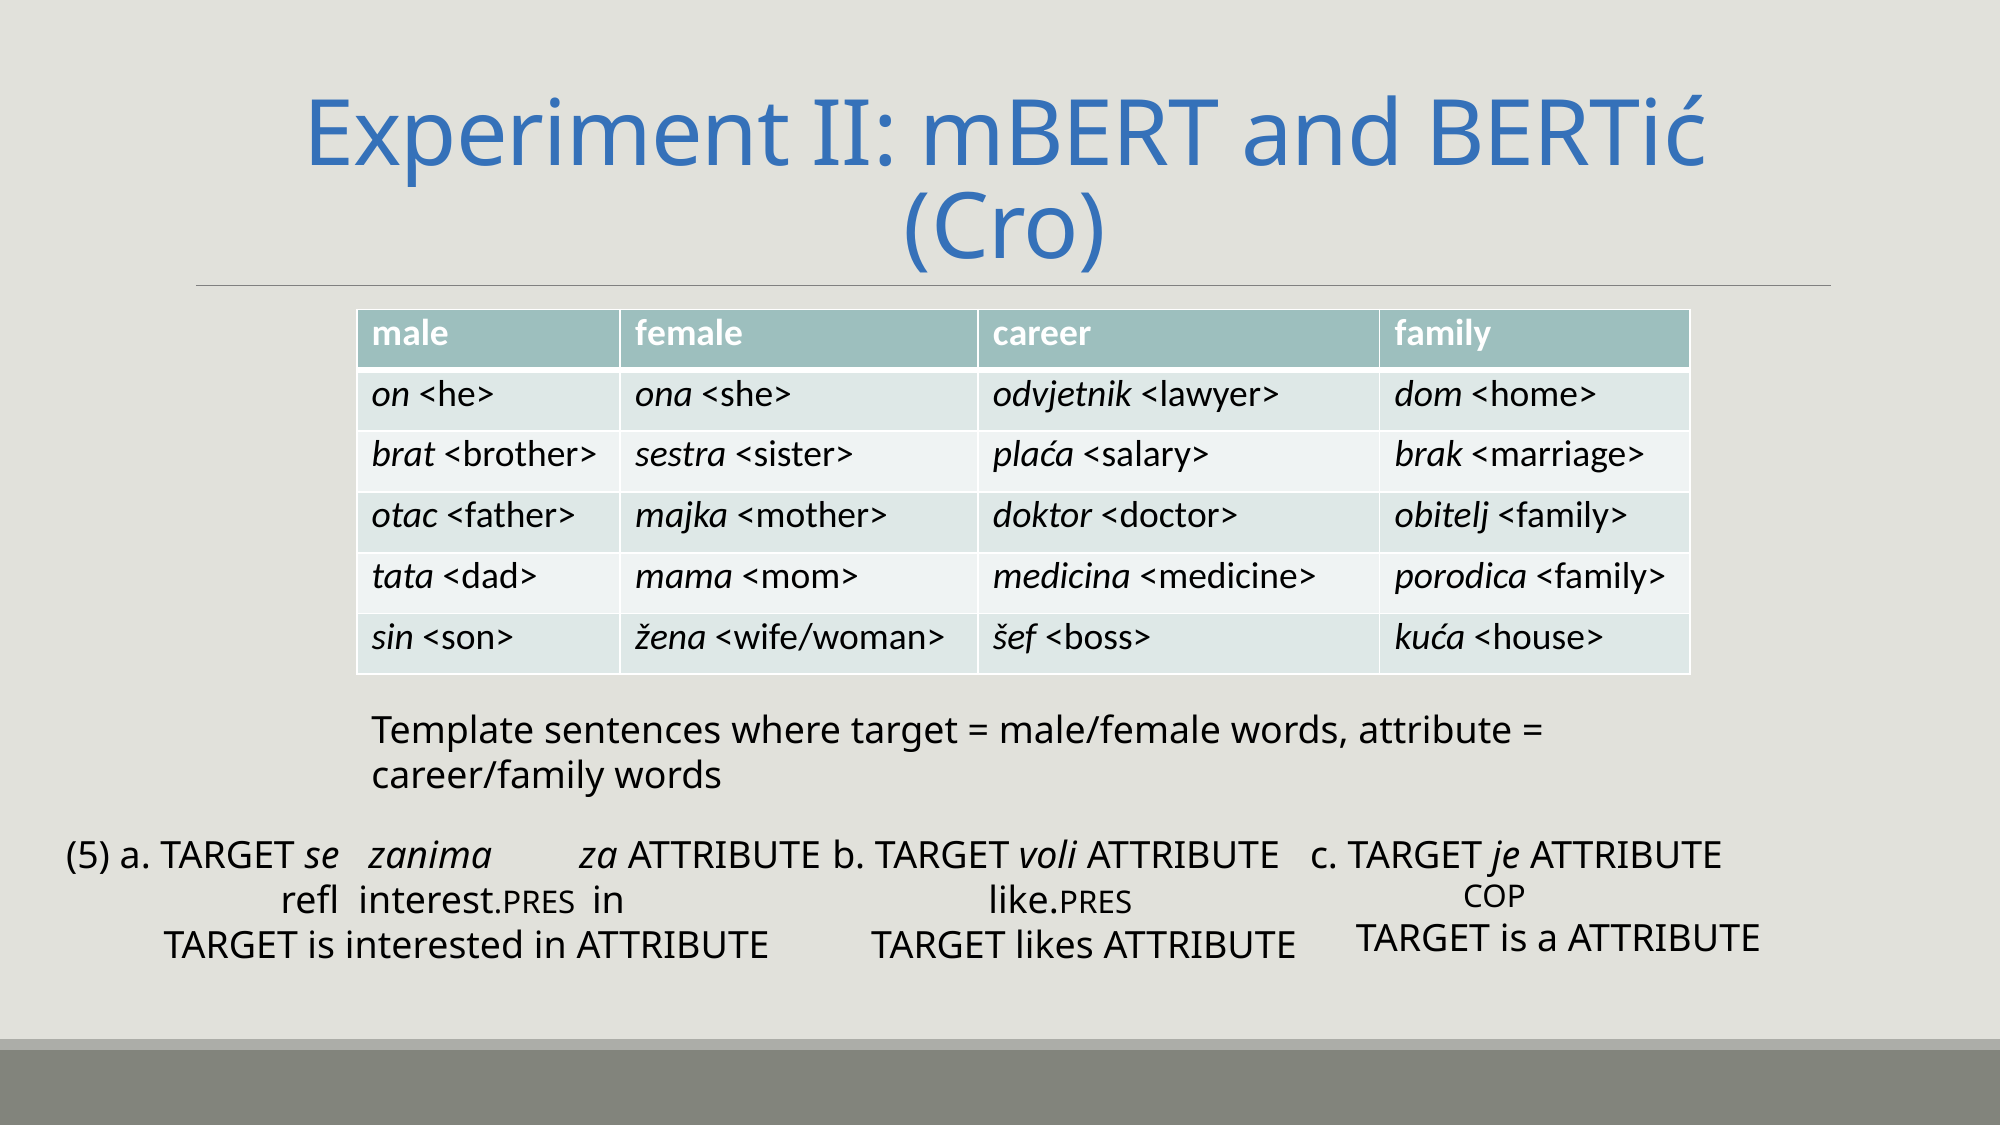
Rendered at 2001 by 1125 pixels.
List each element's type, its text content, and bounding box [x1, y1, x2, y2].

table_cell tata <dad> [358, 554, 619, 613]
table_cell mama <mom> [621, 554, 977, 613]
table_cell ona <she> [621, 373, 977, 430]
table_cell porodica <family> [1380, 554, 1689, 613]
table_header female [621, 310, 977, 367]
title Experiment II: mBERT and BERTić (Cro) [180, 47, 1830, 285]
table_cell majka <mother> [621, 493, 977, 552]
table_cell on <he> [358, 373, 619, 430]
table_cell kuća <house> [1380, 614, 1689, 673]
table_cell doktor <doctor> [979, 493, 1379, 552]
text_box Template sentences where target = male/female words, attribute = career/family words [356, 698, 1782, 804]
table_header family [1380, 310, 1689, 367]
table_cell brak <marriage> [1380, 432, 1689, 491]
table_header career [979, 310, 1379, 367]
table_cell sin <son> [358, 614, 619, 673]
table_cell šef <boss> [979, 614, 1379, 673]
table_cell medicina <medicine> [979, 554, 1379, 613]
text_box (5) a. TARGET se zanima za ATTRIBUTE refl interest.PRES in TARGET is interested in ATTRIBUTE [51, 823, 817, 974]
table_cell odvjetnik <lawyer> [979, 373, 1379, 430]
table_header male [358, 310, 619, 367]
text_box c. TARGET je ATTRIBUTE COP TARGET is a ATTRIBUTE [1266, 823, 1776, 966]
text_box b. TARGET voli ATTRIBUTE like.PRES TARGET likes ATTRIBUTE [817, 823, 1312, 974]
table_cell žena <wife/woman> [621, 614, 977, 673]
table_cell brat <brother> [358, 432, 619, 491]
table_cell obitelj <family> [1380, 493, 1689, 552]
table_cell otac <father> [358, 493, 619, 552]
table_cell dom <home> [1380, 373, 1689, 430]
table_cell sestra <sister> [621, 432, 977, 491]
table_cell plaća <salary> [979, 432, 1379, 491]
